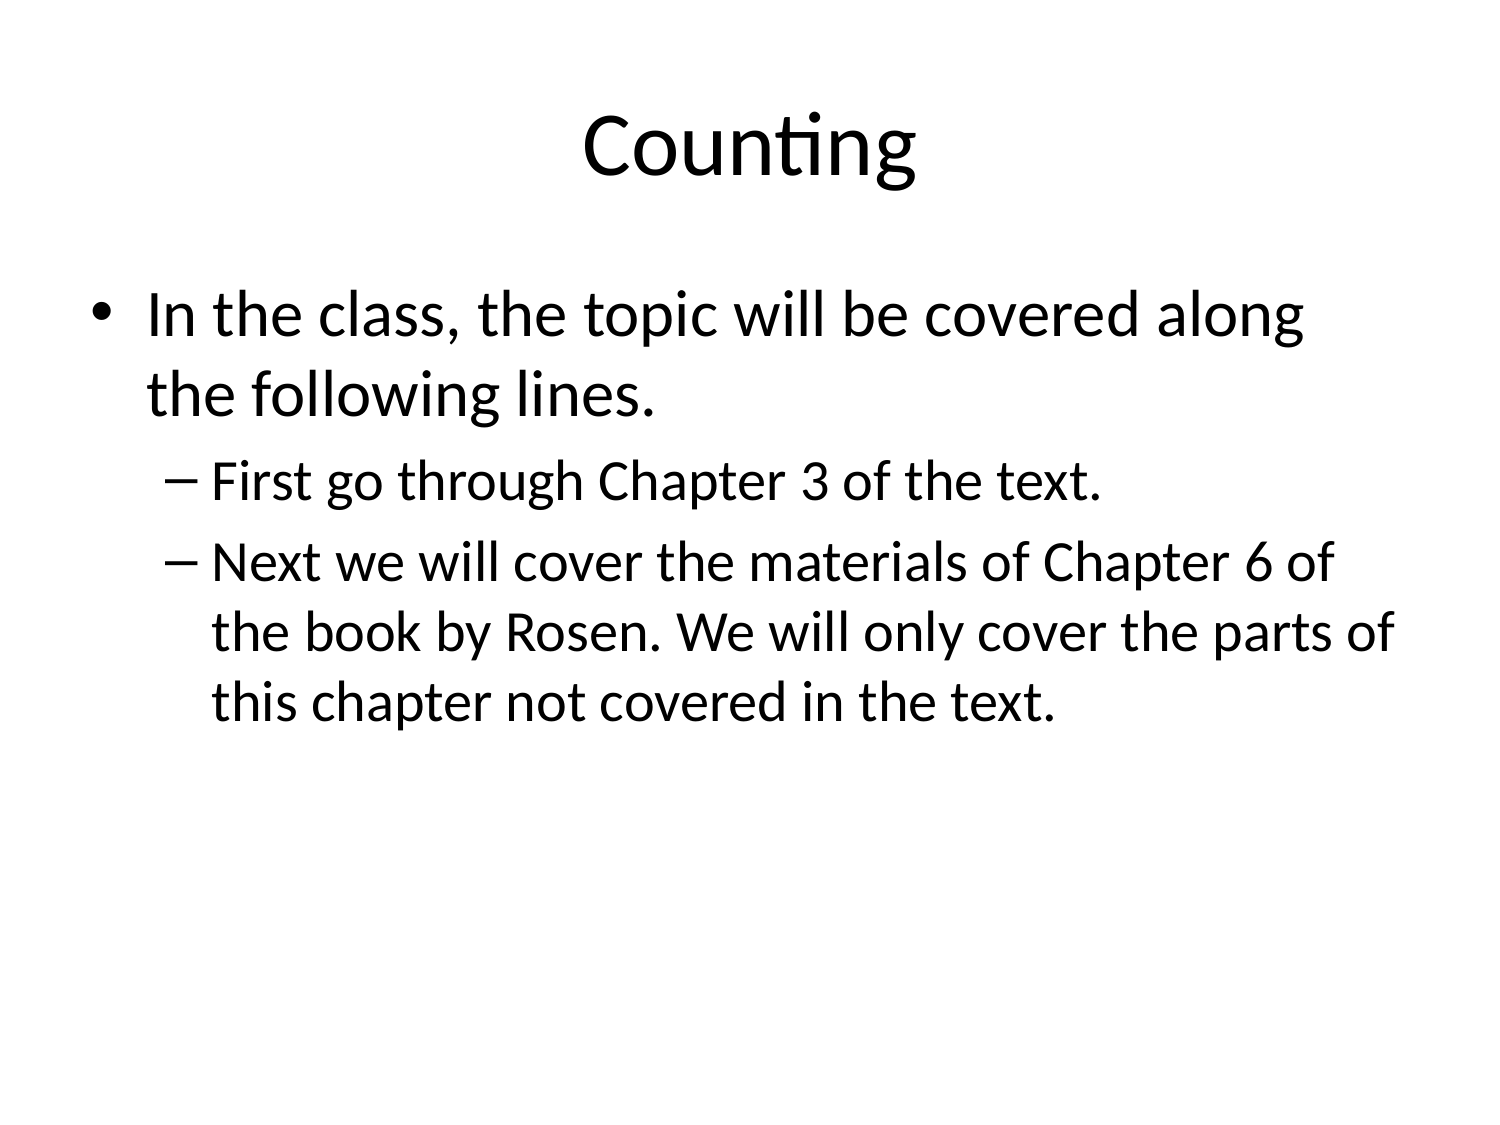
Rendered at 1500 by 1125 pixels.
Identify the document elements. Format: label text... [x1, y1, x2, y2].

title Counting [75, 45, 1425, 233]
list In the class, the topic will be covered along the following lines. First go through Chapter 3 of the text. Next we will cover the materials of Chapter 6 of the book by Rosen. We will only cover the parts of this chapter not covered in the text. [75, 262, 1425, 1005]
